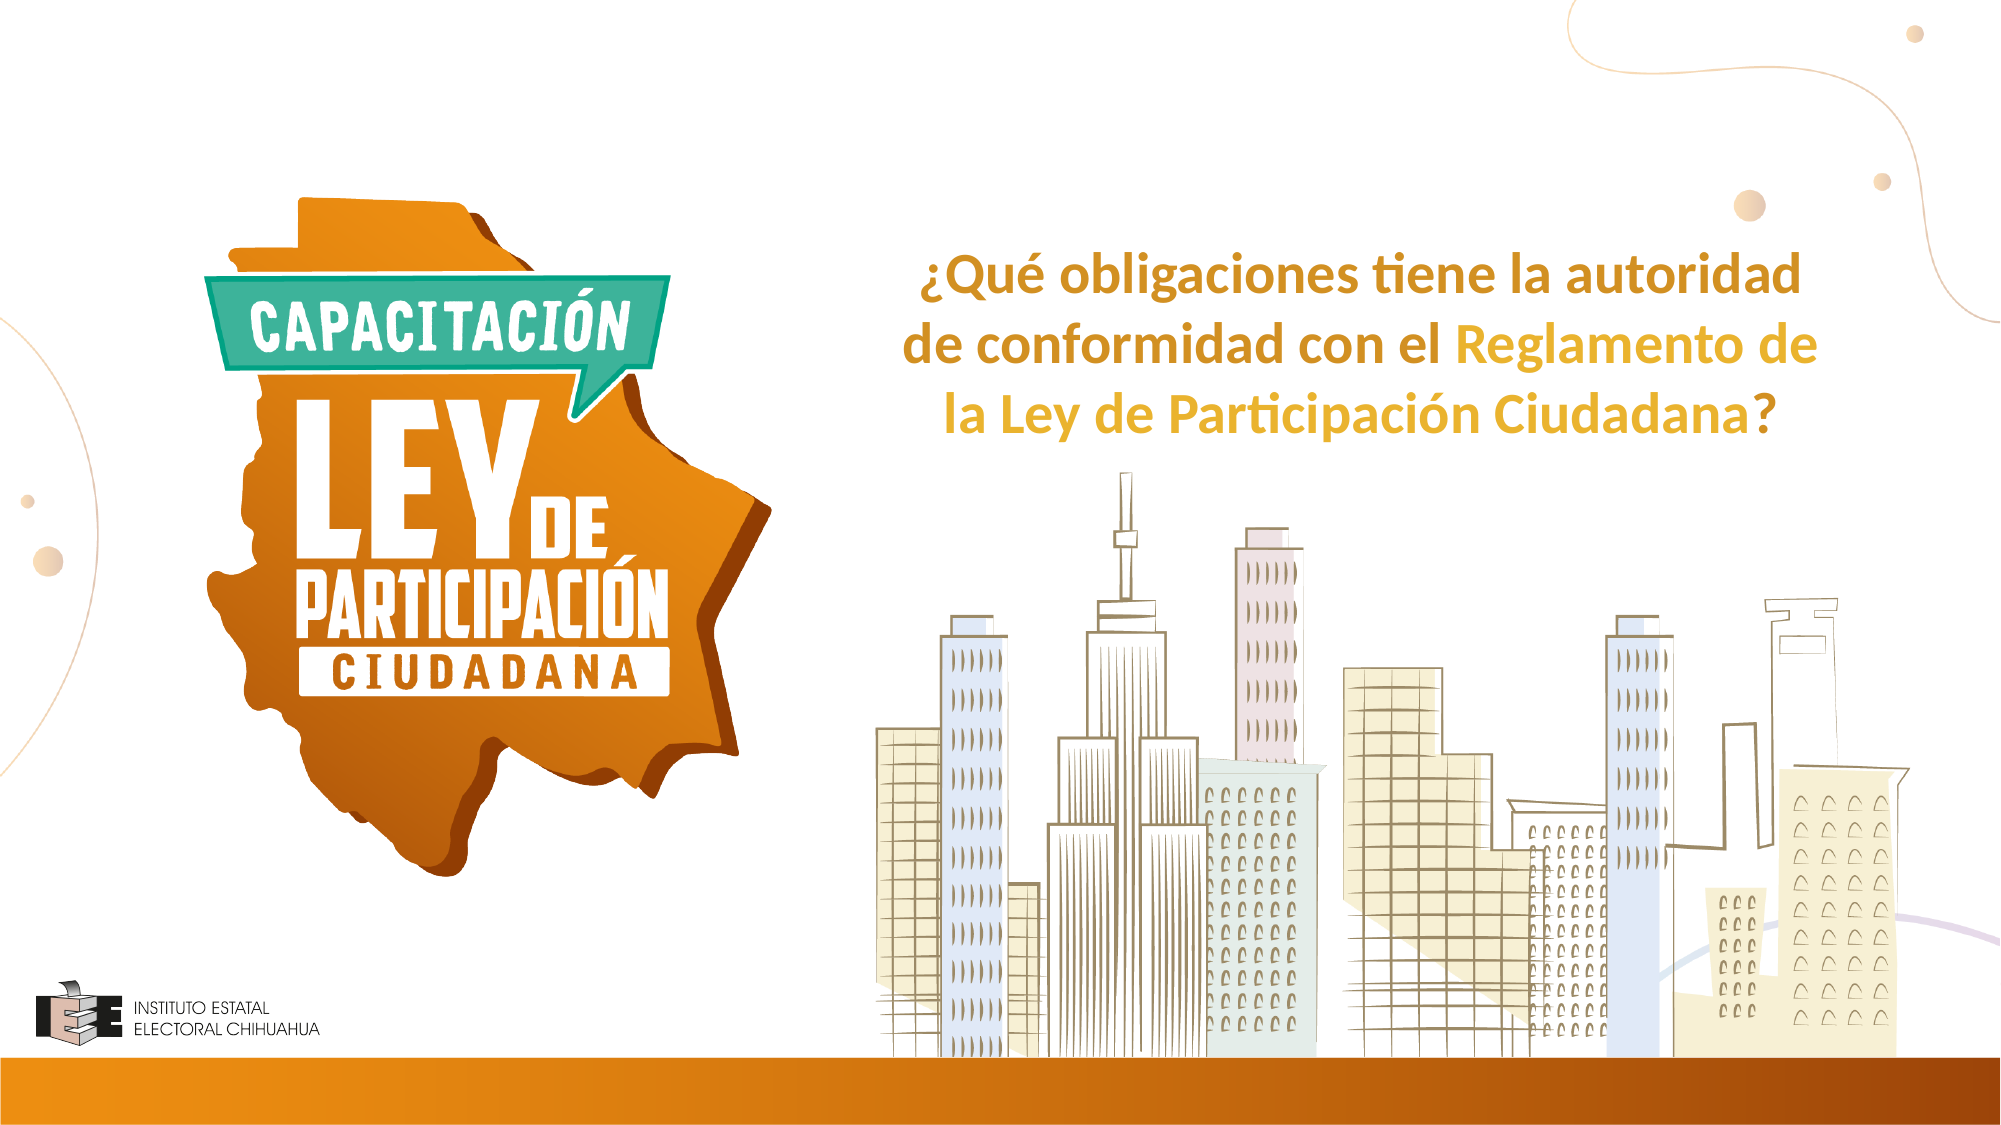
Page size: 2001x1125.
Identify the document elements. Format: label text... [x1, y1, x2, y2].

picture [0, 0, 2001, 1125]
text_box ¿Qué obligaciones tiene la autoridad de conformidad con el Reglamento de la Ley de Participación Ciudadana? [878, 227, 1844, 444]
